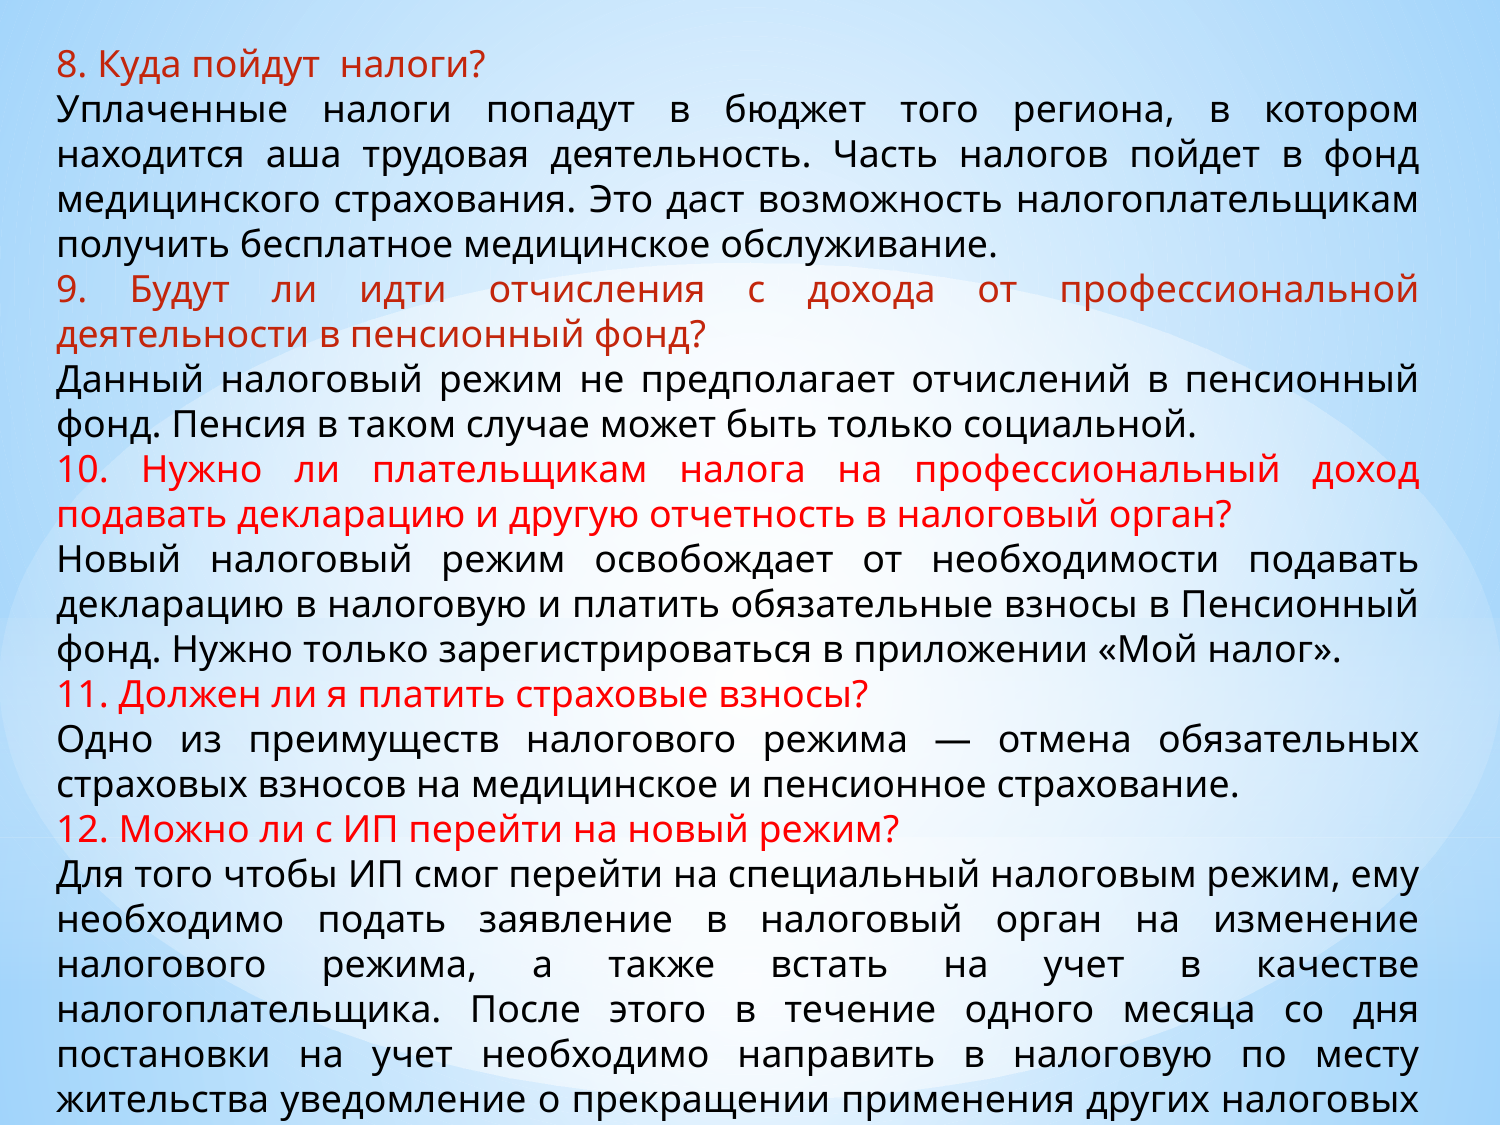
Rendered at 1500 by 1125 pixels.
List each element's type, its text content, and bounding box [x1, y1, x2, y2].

text_box 8. Куда пойдут налоги? Уплаченные налоги попадут в бюджет того региона, в котором находится аша трудовая деятельность. Часть налогов пойдет в фонд медицинского страхования. Это даст возможность налогоплательщикам получить бесплатное медицинское обслуживание. 9. Будут ли идти отчисления с дохода от профессиональной деятельности в пенсионный фонд? Данный налоговый режим не предполагает отчислений в пенсионный фонд. Пенсия в таком случае может быть только социальной. 10. Нужно ли плательщикам налога на профессиональный доход подавать декларацию и другую отчетность в налоговый орган? Новый налоговый режим освобождает от необходимости подавать декларацию в налоговую и платить обязательные взносы в Пенсионный фонд. Нужно только зарегистрироваться в приложении «Мой налог». 11. Должен ли я платить страховые взносы? Одно из преимуществ налогового режима — отмена обязательных страховых взносов на медицинское и пенсионное страхование. 12. Можно ли с ИП перейти на новый режим? Для того чтобы ИП смог перейти на специальный налоговым режим, ему необходимо подать заявление в налоговый орган на изменение налогового режима, а также встать на учет в качестве налогоплательщика. После этого в течение одного месяца со дня постановки на учет необходимо направить в налоговую по месту жительства уведомление о прекращении применения других налоговых режимов. [41, 32, 1436, 1125]
